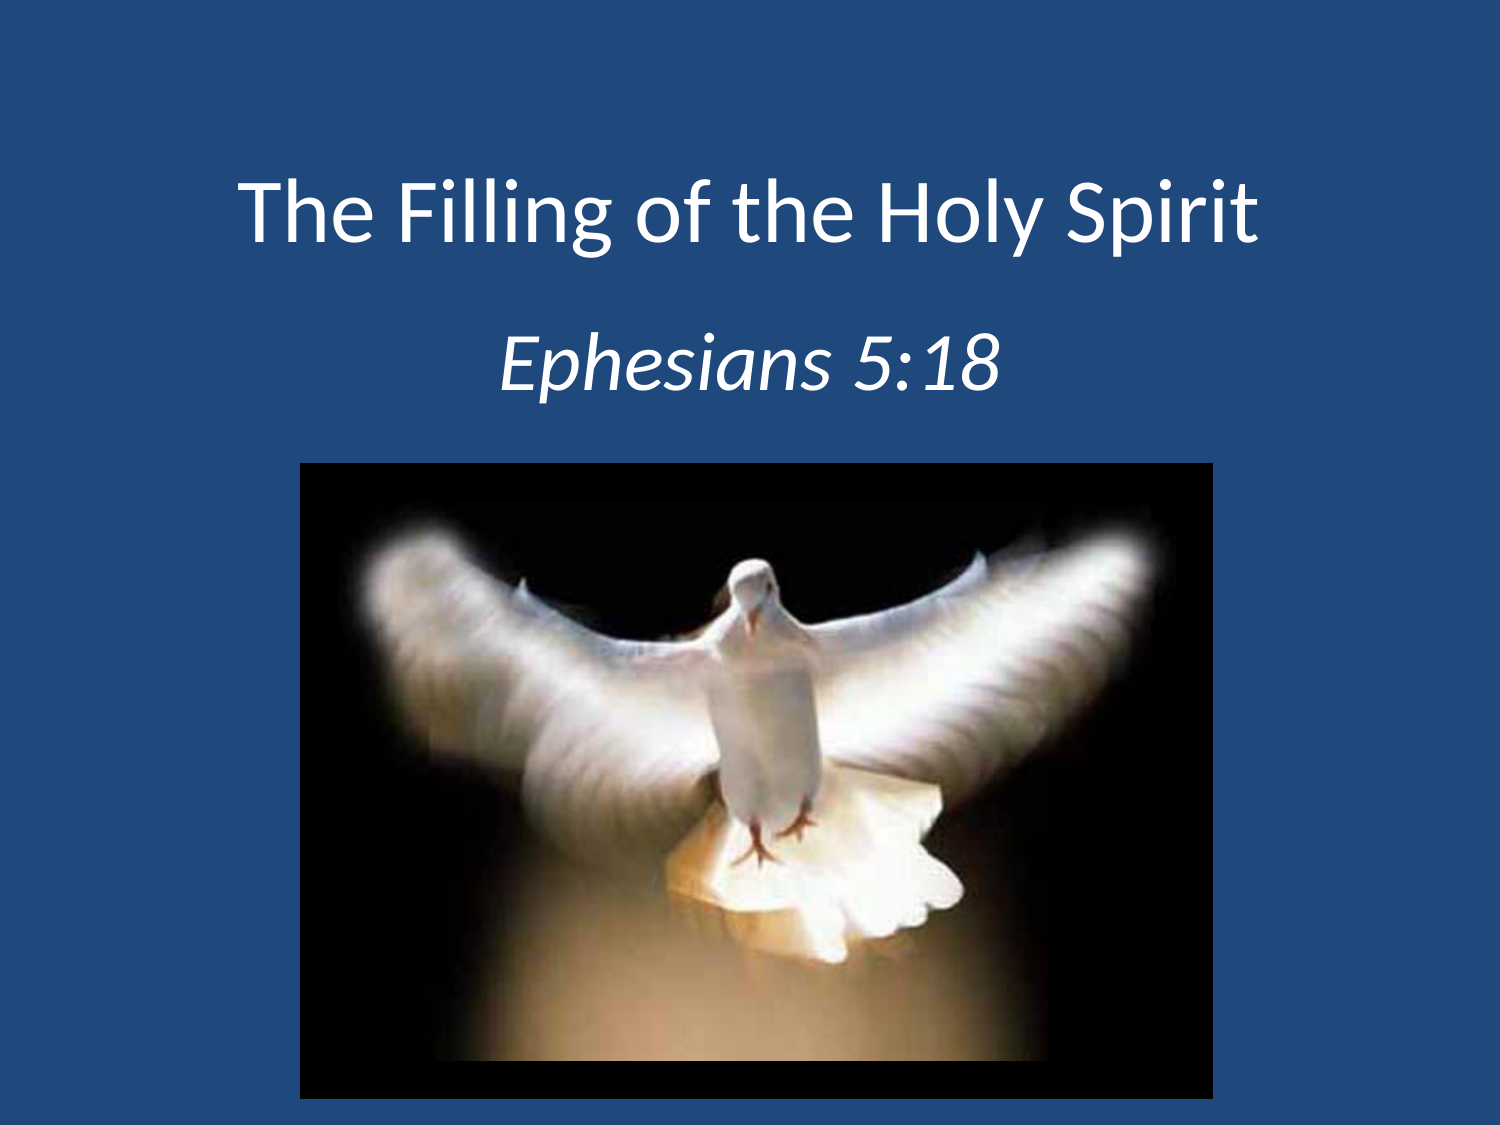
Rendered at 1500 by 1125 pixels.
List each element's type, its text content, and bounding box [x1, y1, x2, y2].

picture [337, 499, 1176, 1062]
title The Filling of the Holy Spirit [112, 50, 1388, 363]
subtitle Ephesians 5:18 [225, 299, 1275, 925]
